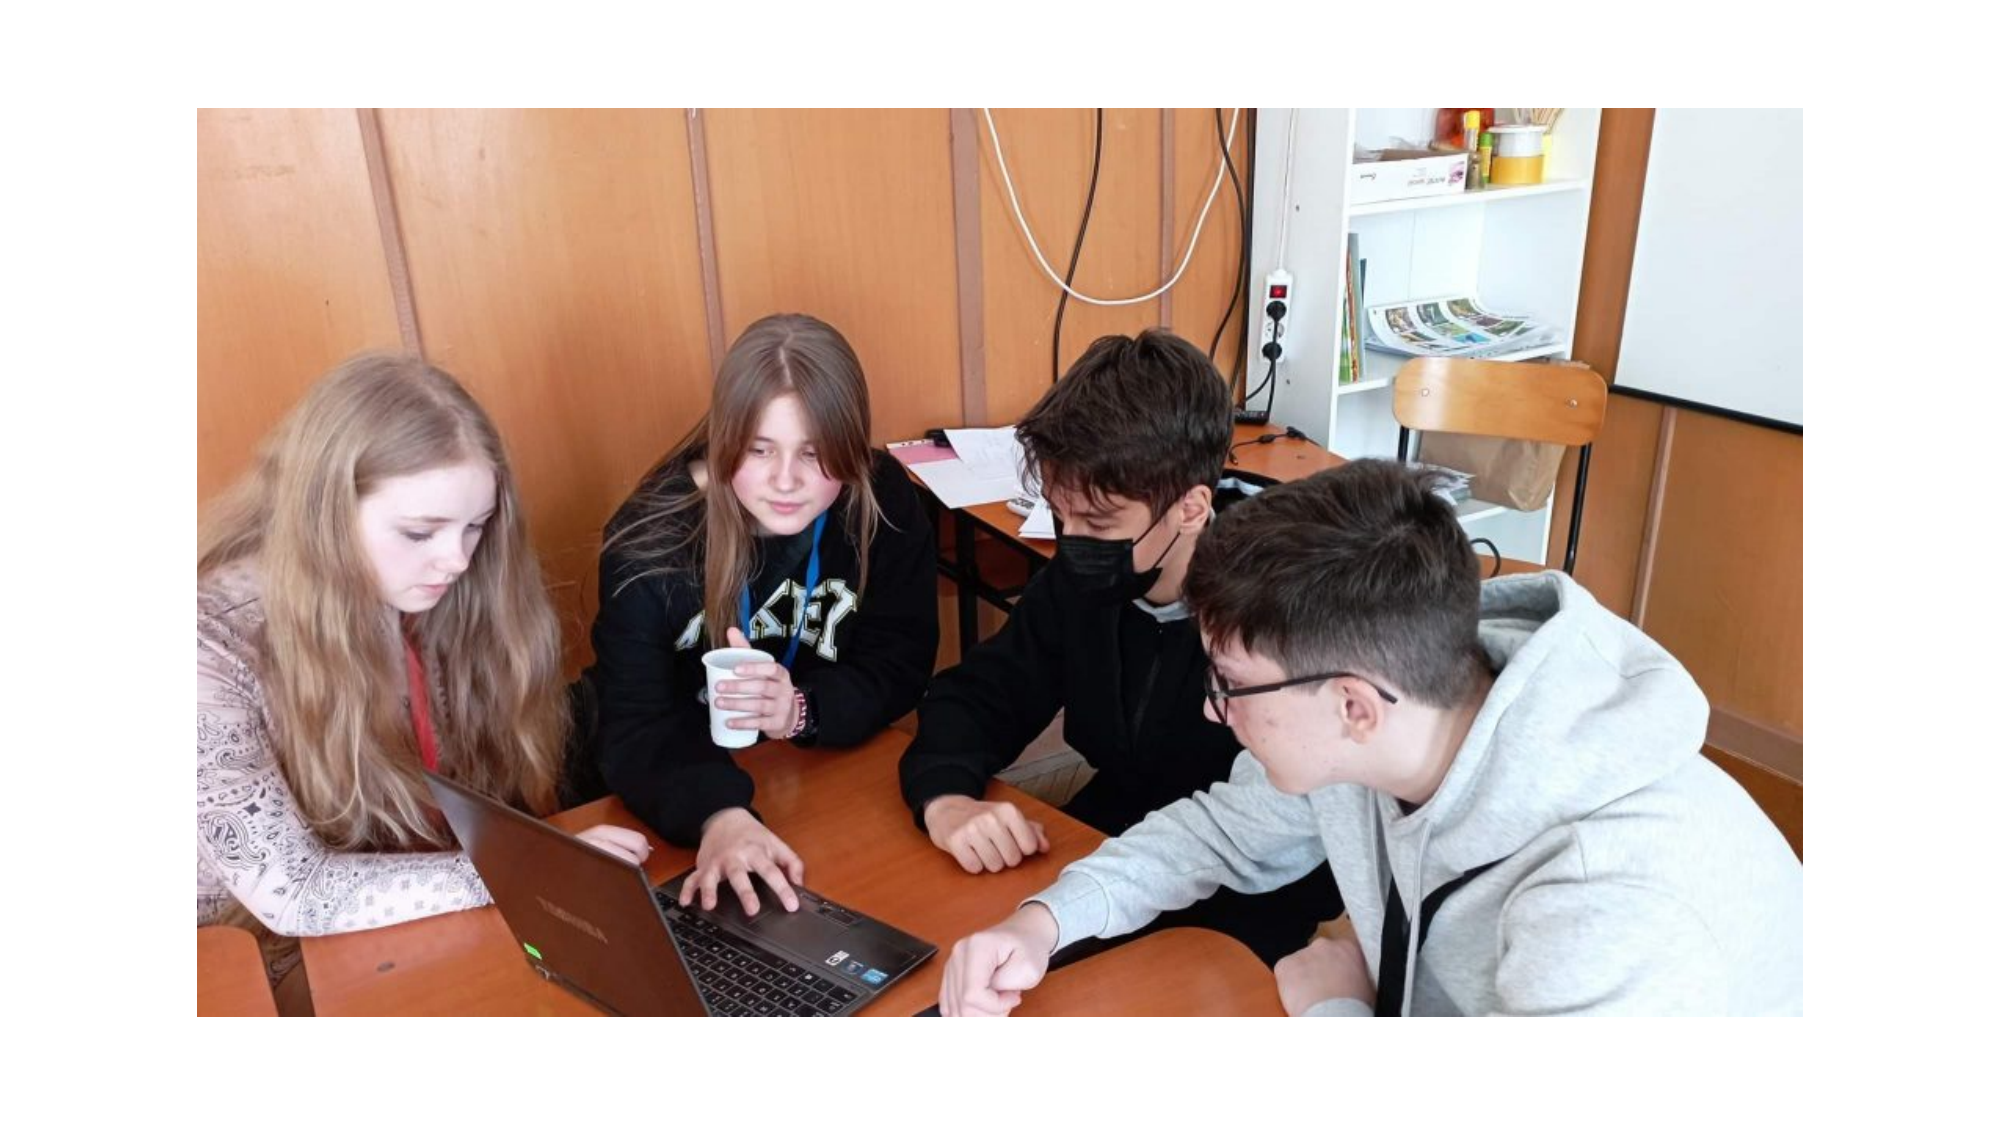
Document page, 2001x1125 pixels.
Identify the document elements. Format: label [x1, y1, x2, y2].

picture [197, 108, 1803, 1017]
